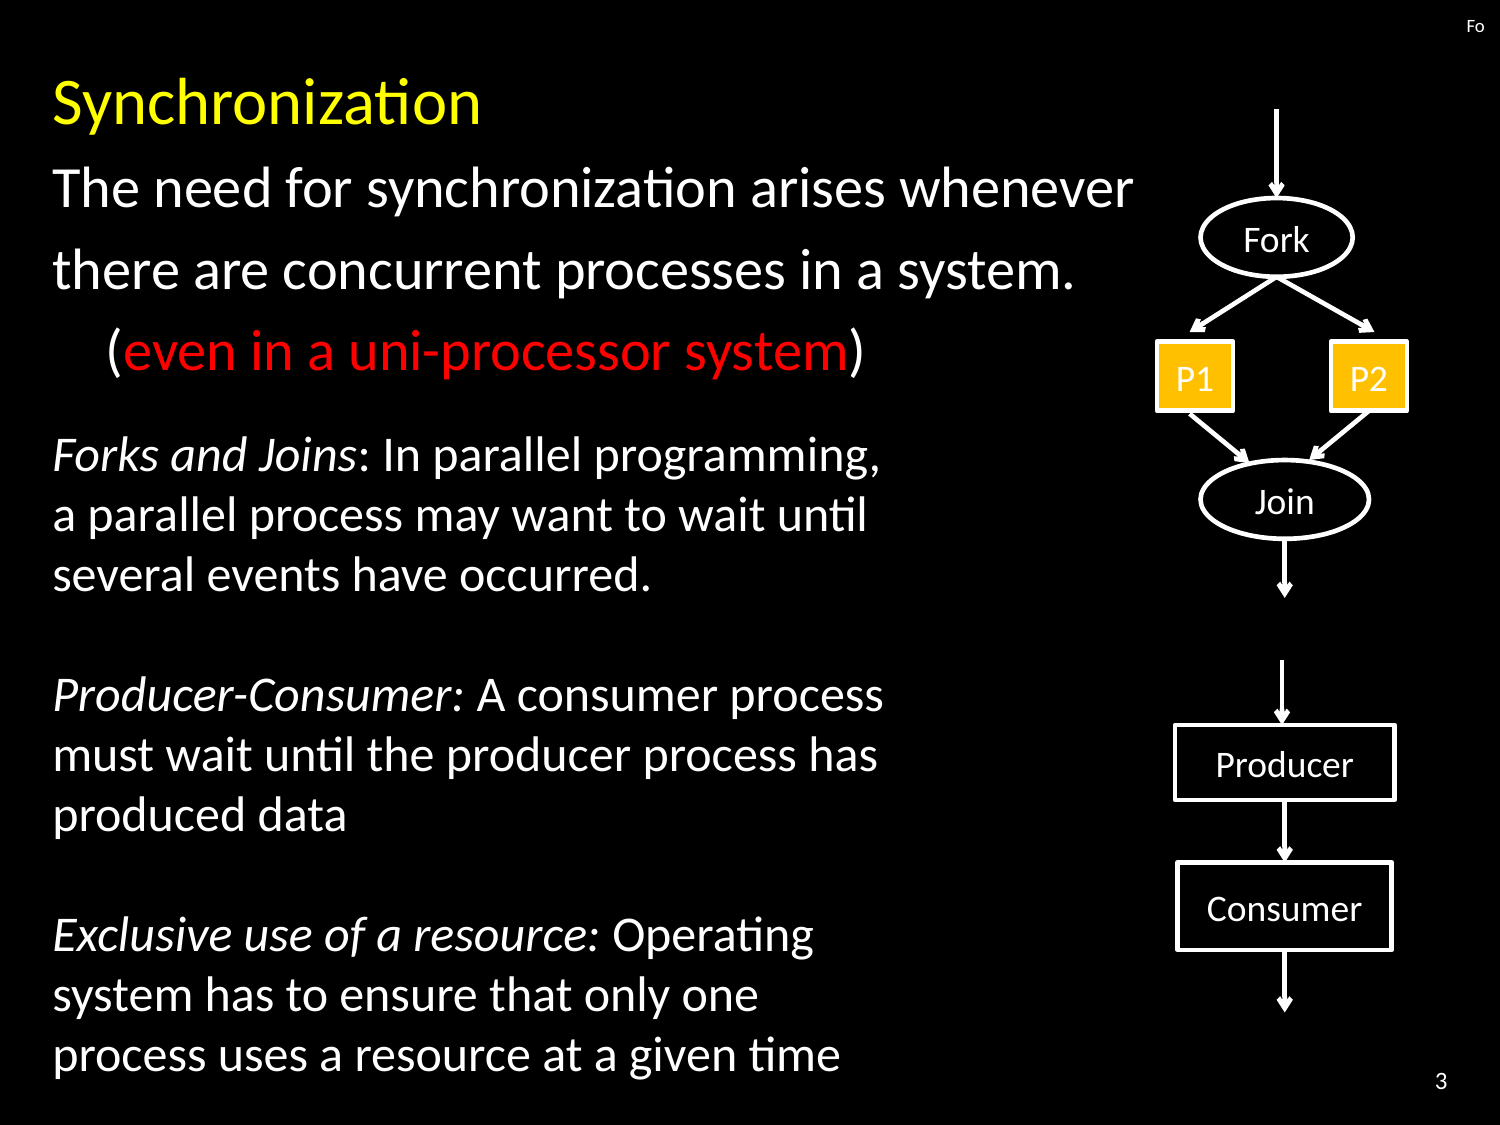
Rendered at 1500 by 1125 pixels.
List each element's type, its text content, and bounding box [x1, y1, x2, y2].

title Fo [924, 0, 1500, 50]
text_box Producer [1173, 723, 1397, 802]
text_box Consumer [1176, 860, 1394, 952]
text_box Forks and Joins: In parallel programming, a parallel process may want to wait until several events have occurred. Producer-Consumer: A consumer process must wait until the producer process has produced data Exclusive use of a resource: Operating system has to ensure that only one process uses a resource at a given time [37, 413, 1063, 1089]
list Synchronization The need for synchronization arises whenever there are concurrent processes in a system. (even in a uni-processor system) [37, 50, 1463, 1063]
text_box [1156, 109, 1408, 599]
